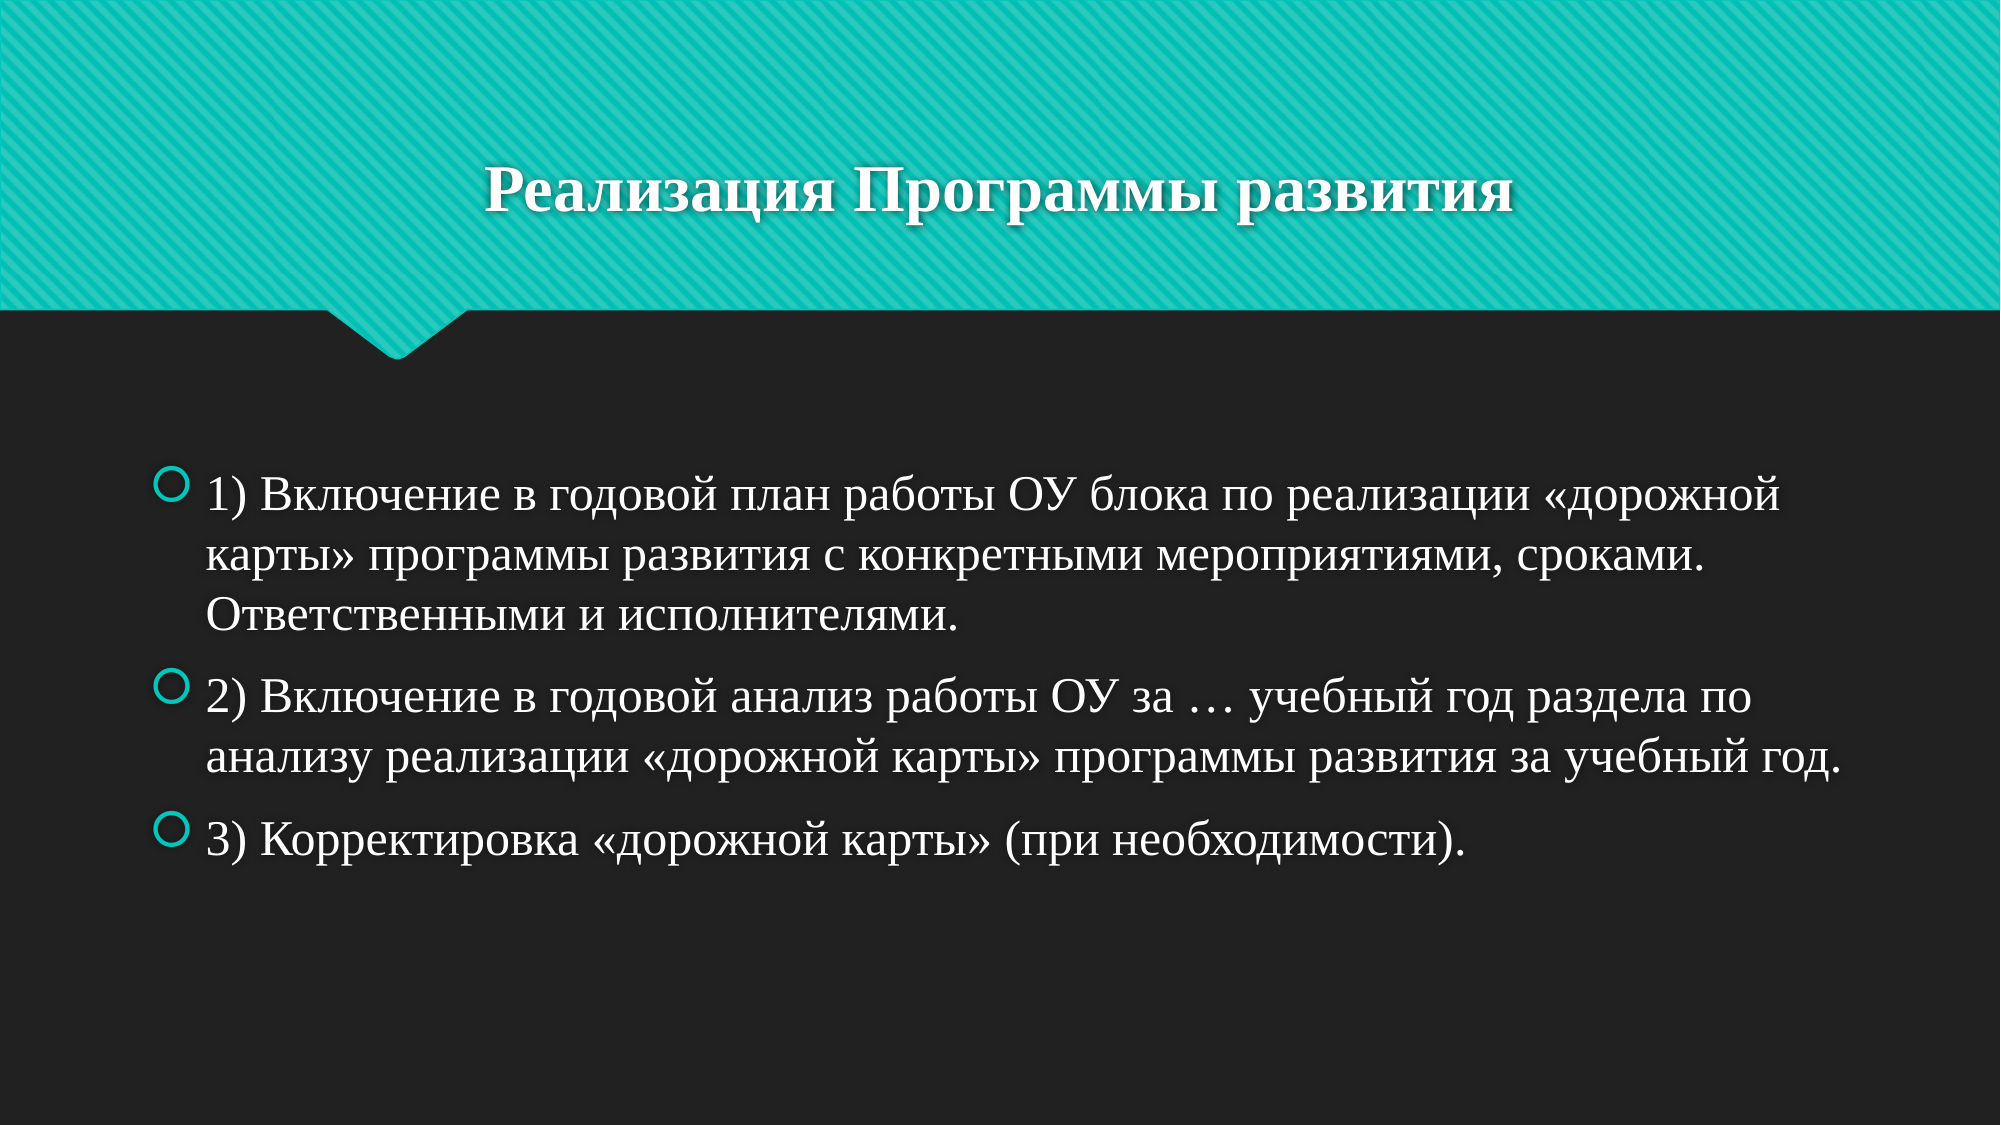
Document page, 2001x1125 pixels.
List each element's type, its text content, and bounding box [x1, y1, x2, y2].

list 1) Включение в годовой план работы ОУ блока по реализации «дорожной карты» программы развития с конкретными мероприятиями, сроками. Ответственными и исполнителями. 2) Включение в годовой анализ работы ОУ за … учебный год раздела по анализу реализации «дорожной карты» программы развития за учебный год. 3) Корректировка «дорожной карты» (при необходимости). [134, 364, 1866, 962]
title Реализация Программы развития [132, 73, 1868, 233]
